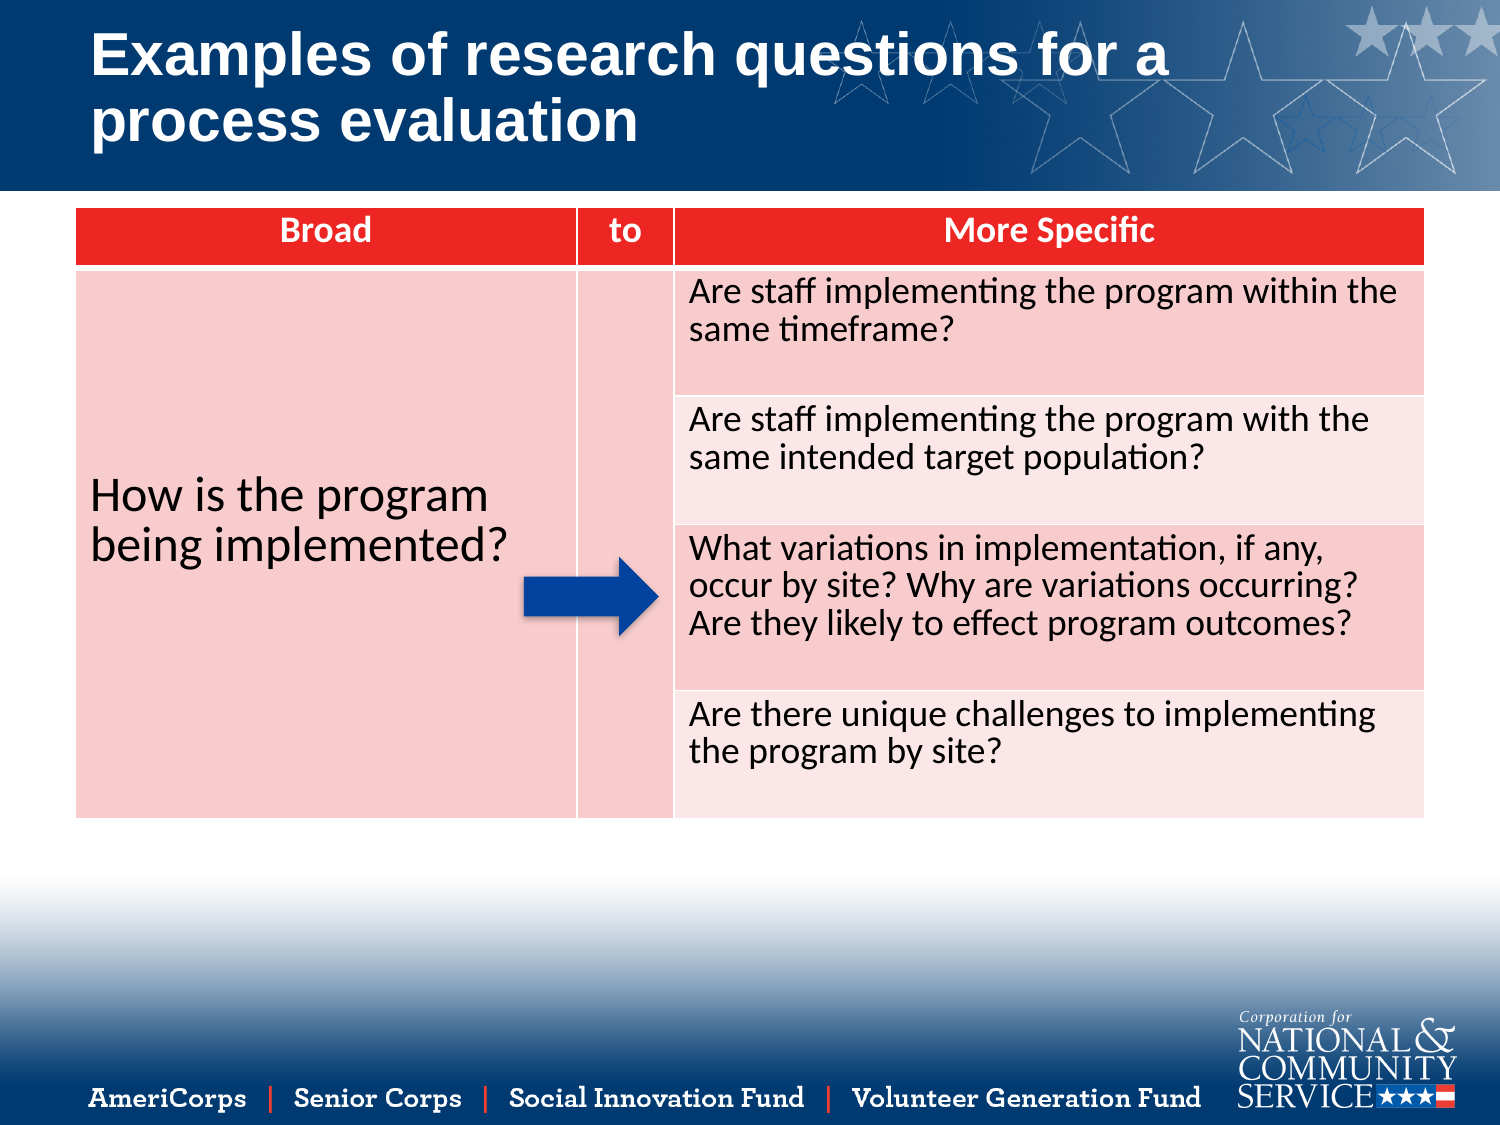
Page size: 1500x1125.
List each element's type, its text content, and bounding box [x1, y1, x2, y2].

table_cell How is the program being implemented? [76, 271, 576, 818]
table_header Broad [76, 208, 576, 265]
table_cell Are staff implementing the program with the same intended target population? [675, 397, 1424, 524]
text_box [523, 556, 660, 637]
table_header to [578, 208, 673, 265]
title Examples of research questions for a process evaluation [75, 15, 1425, 162]
table_cell What variations in implementation, if any, occur by site? Why are variations occurring? Are they likely to effect program outcomes? [675, 525, 1424, 690]
table_cell Are staff implementing the program within the same timeframe? [675, 271, 1424, 395]
table_cell Are there unique challenges to implementing the program by site? [675, 691, 1424, 818]
table_header More Specific [675, 208, 1424, 265]
picture [0, 0, 1500, 1125]
table_cell [578, 271, 673, 818]
